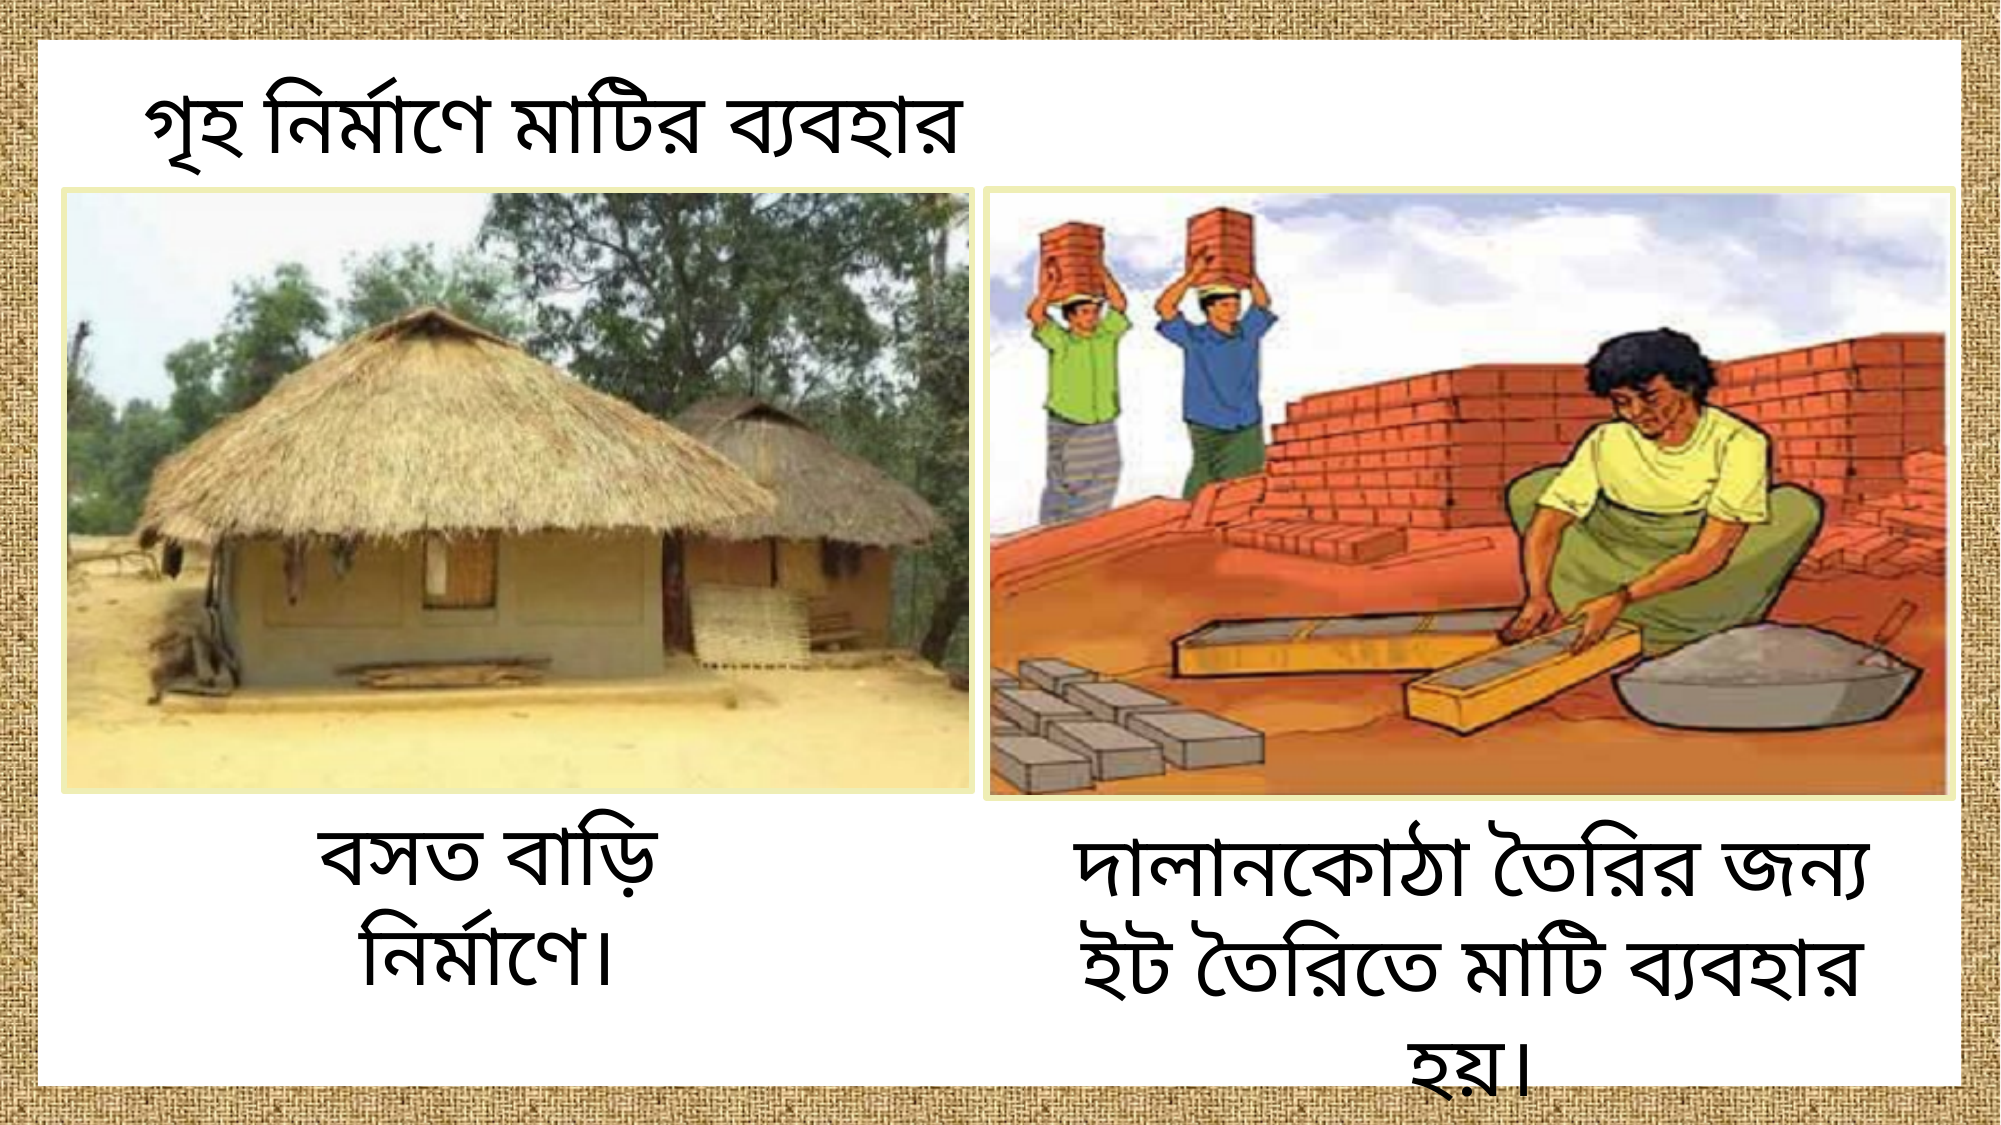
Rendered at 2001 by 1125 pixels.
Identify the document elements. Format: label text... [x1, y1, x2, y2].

text_box দালানকোঠা তৈরির জন্য ইট তৈরিতে মাটি ব্যবহার হয়। [1010, 806, 1935, 1121]
text_box গৃহ নির্মাণে মাটির ব্যবহার [107, 62, 1019, 178]
text_box বসত বাড়ি নির্মাণে। [200, 798, 777, 1010]
picture [0, 0, 2001, 1125]
